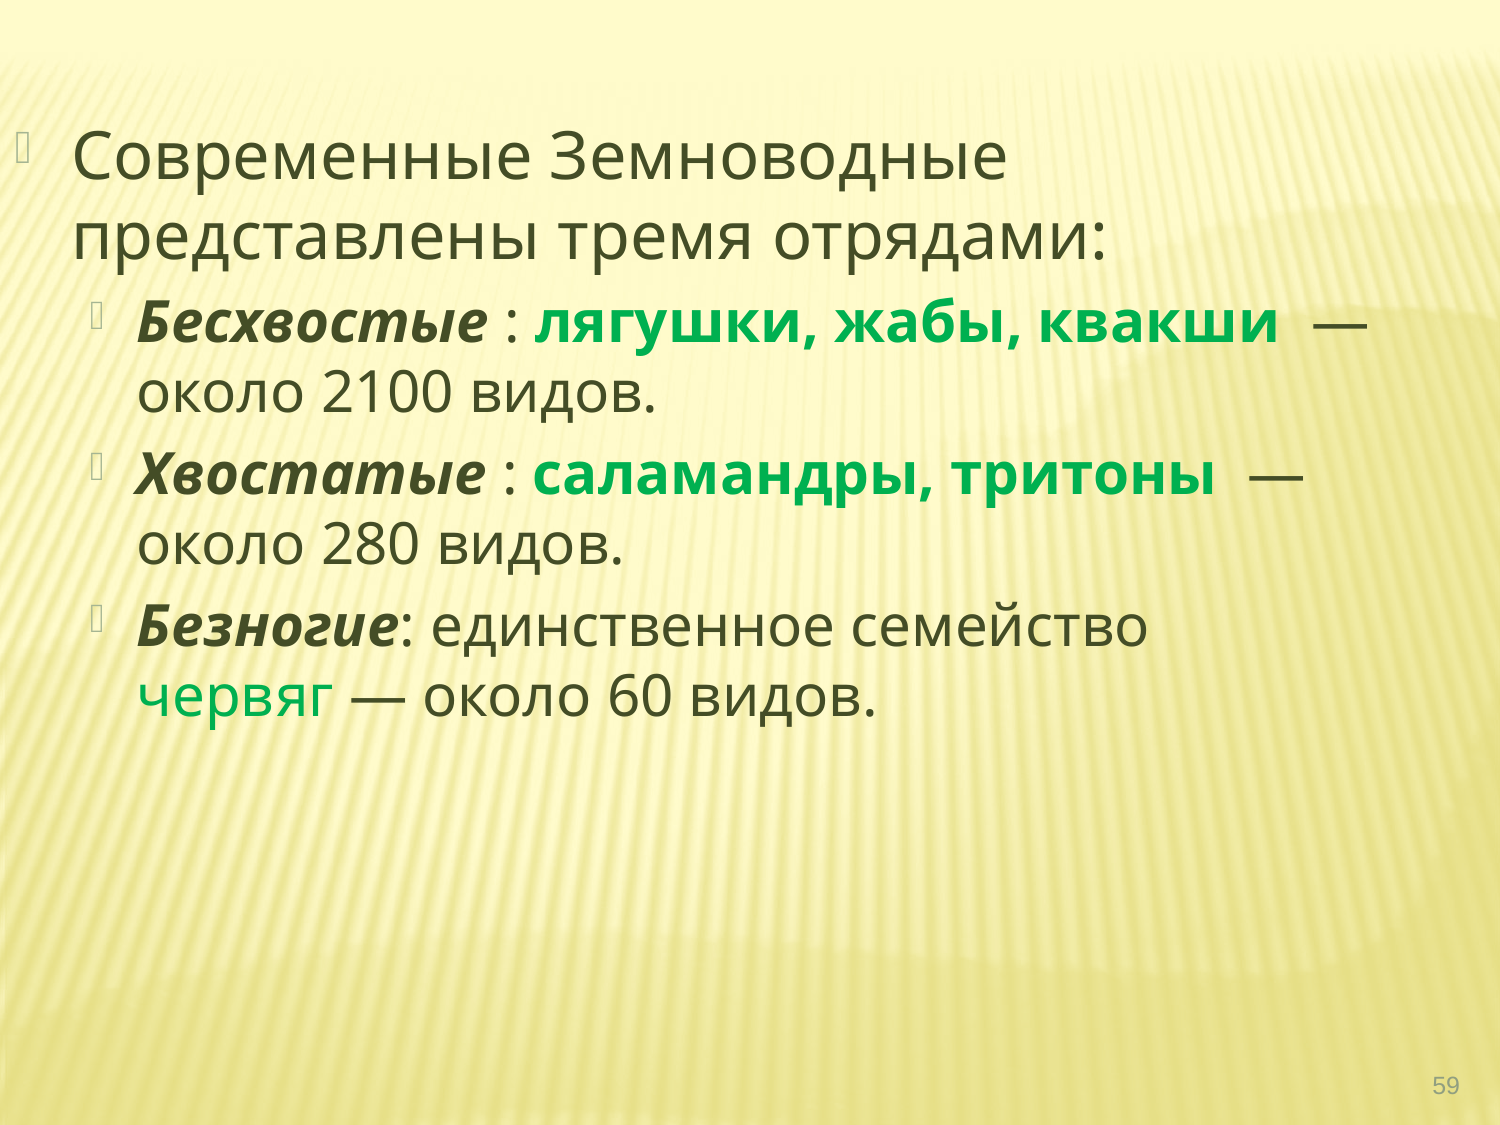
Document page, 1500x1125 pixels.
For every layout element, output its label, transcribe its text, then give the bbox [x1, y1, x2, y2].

slide_number 59 [1350, 1062, 1475, 1103]
list Современные Земноводные представлены тремя отрядами: Бесхвостые : лягушки, жабы, квакши — около 2100 видов. Хвостатые : саламандры, тритоны — около 280 видов. Безногие: единственное семейство червяг — около 60 видов. [0, 105, 1442, 998]
